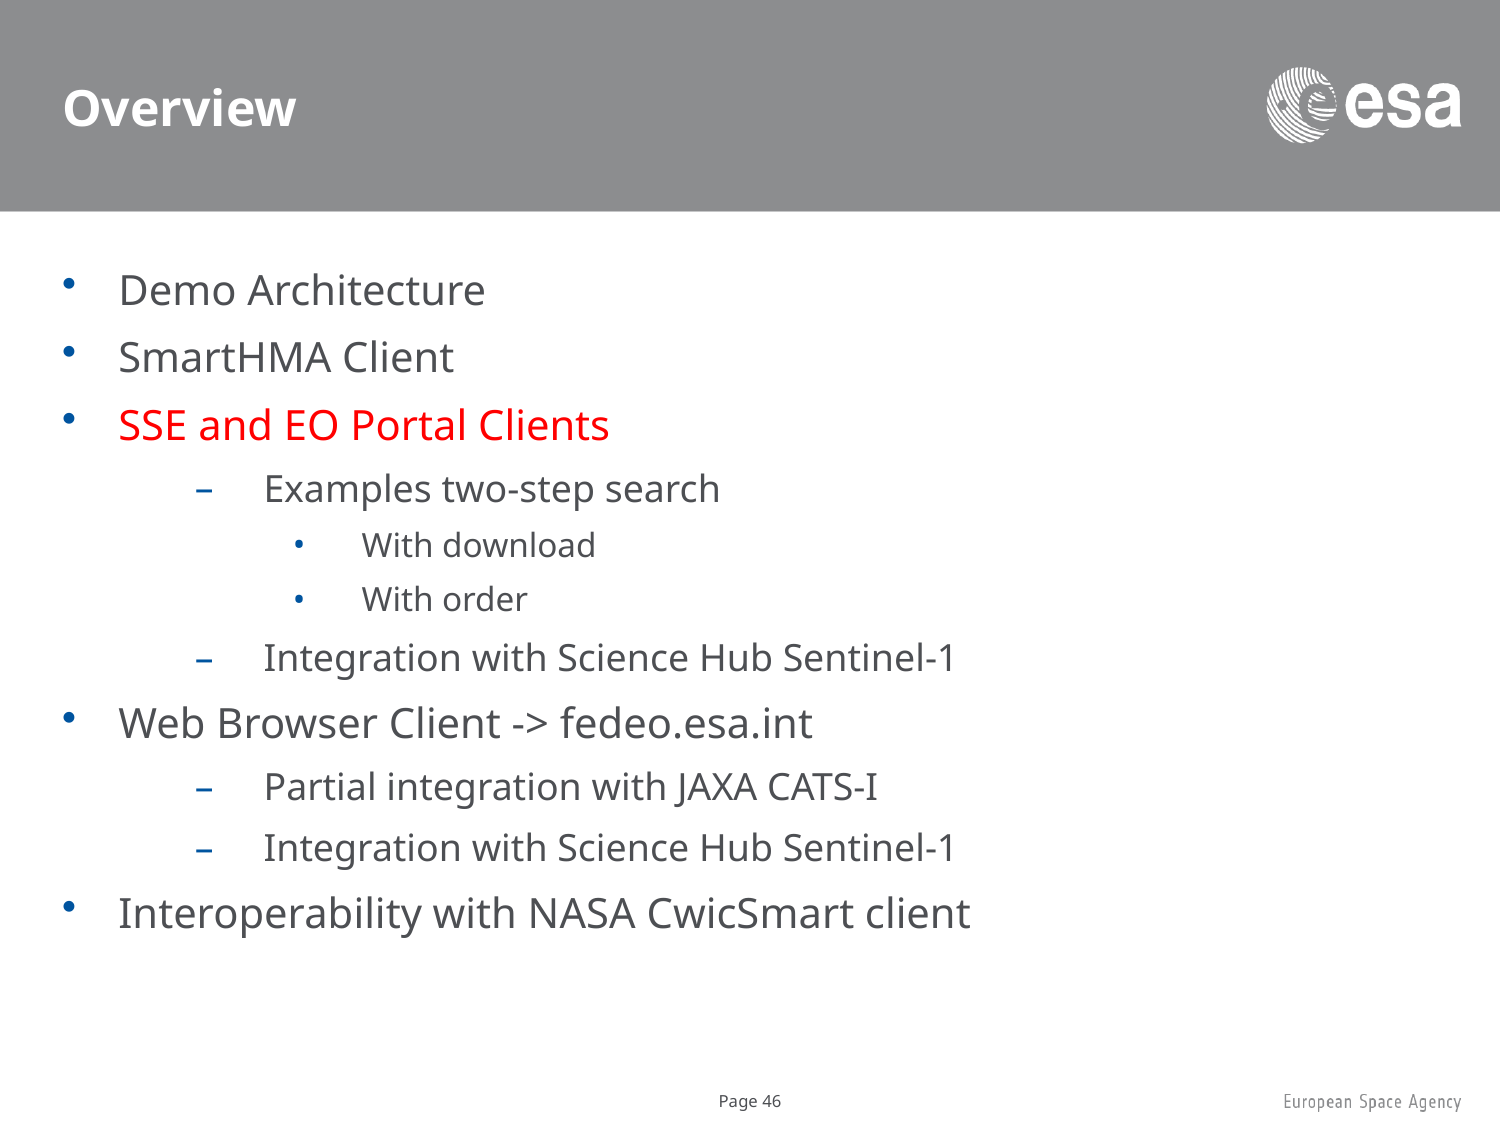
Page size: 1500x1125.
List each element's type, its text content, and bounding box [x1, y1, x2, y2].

picture [0, 1086, 1500, 1125]
list Demo Architecture SmartHMA Client SSE and EO Portal Clients Examples two-step search With download With order Integration with Science Hub Sentinel-1 Web Browser Client -> fedeo.esa.int Partial integration with JAXA CATS-I Integration with Science Hub Sentinel-1 Interoperability with NASA CwicSmart client [47, 246, 1453, 1047]
title Overview [47, 35, 1257, 178]
picture [0, 0, 1500, 214]
